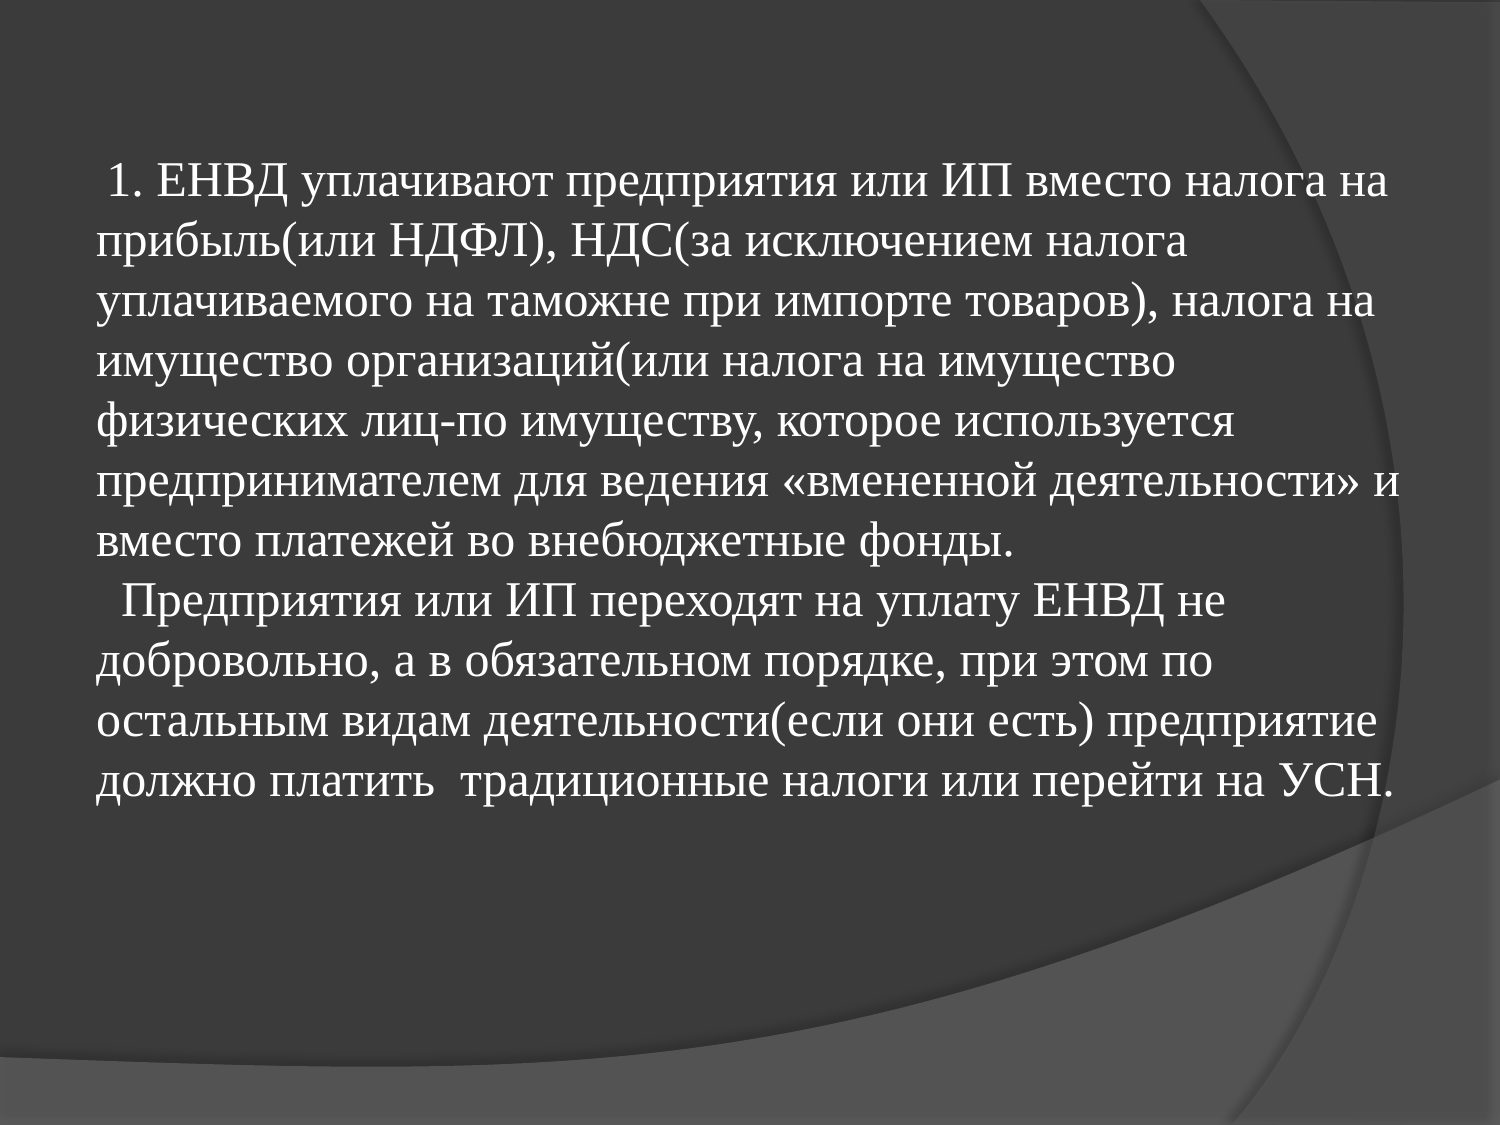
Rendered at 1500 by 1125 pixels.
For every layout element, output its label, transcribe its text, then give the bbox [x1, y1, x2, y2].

title 1. ЕНВД уплачивают предприятия или ИП вместо налога на прибыль(или НДФЛ), НДС(за исключением налога уплачиваемого на таможне при импорте товаров), налога на имущество организаций(или налога на имущество физических лиц-по имуществу, которое используется предпринимателем для ведения «вмененной деятельности» и вместо платежей во внебюджетные фонды. Предприятия или ИП переходят на уплату ЕНВД не добровольно, а в обязательном порядке, при этом по остальным видам деятельности(если они есть) предприятие должно платить традиционные налоги или перейти на УСН. [88, 30, 1414, 1033]
